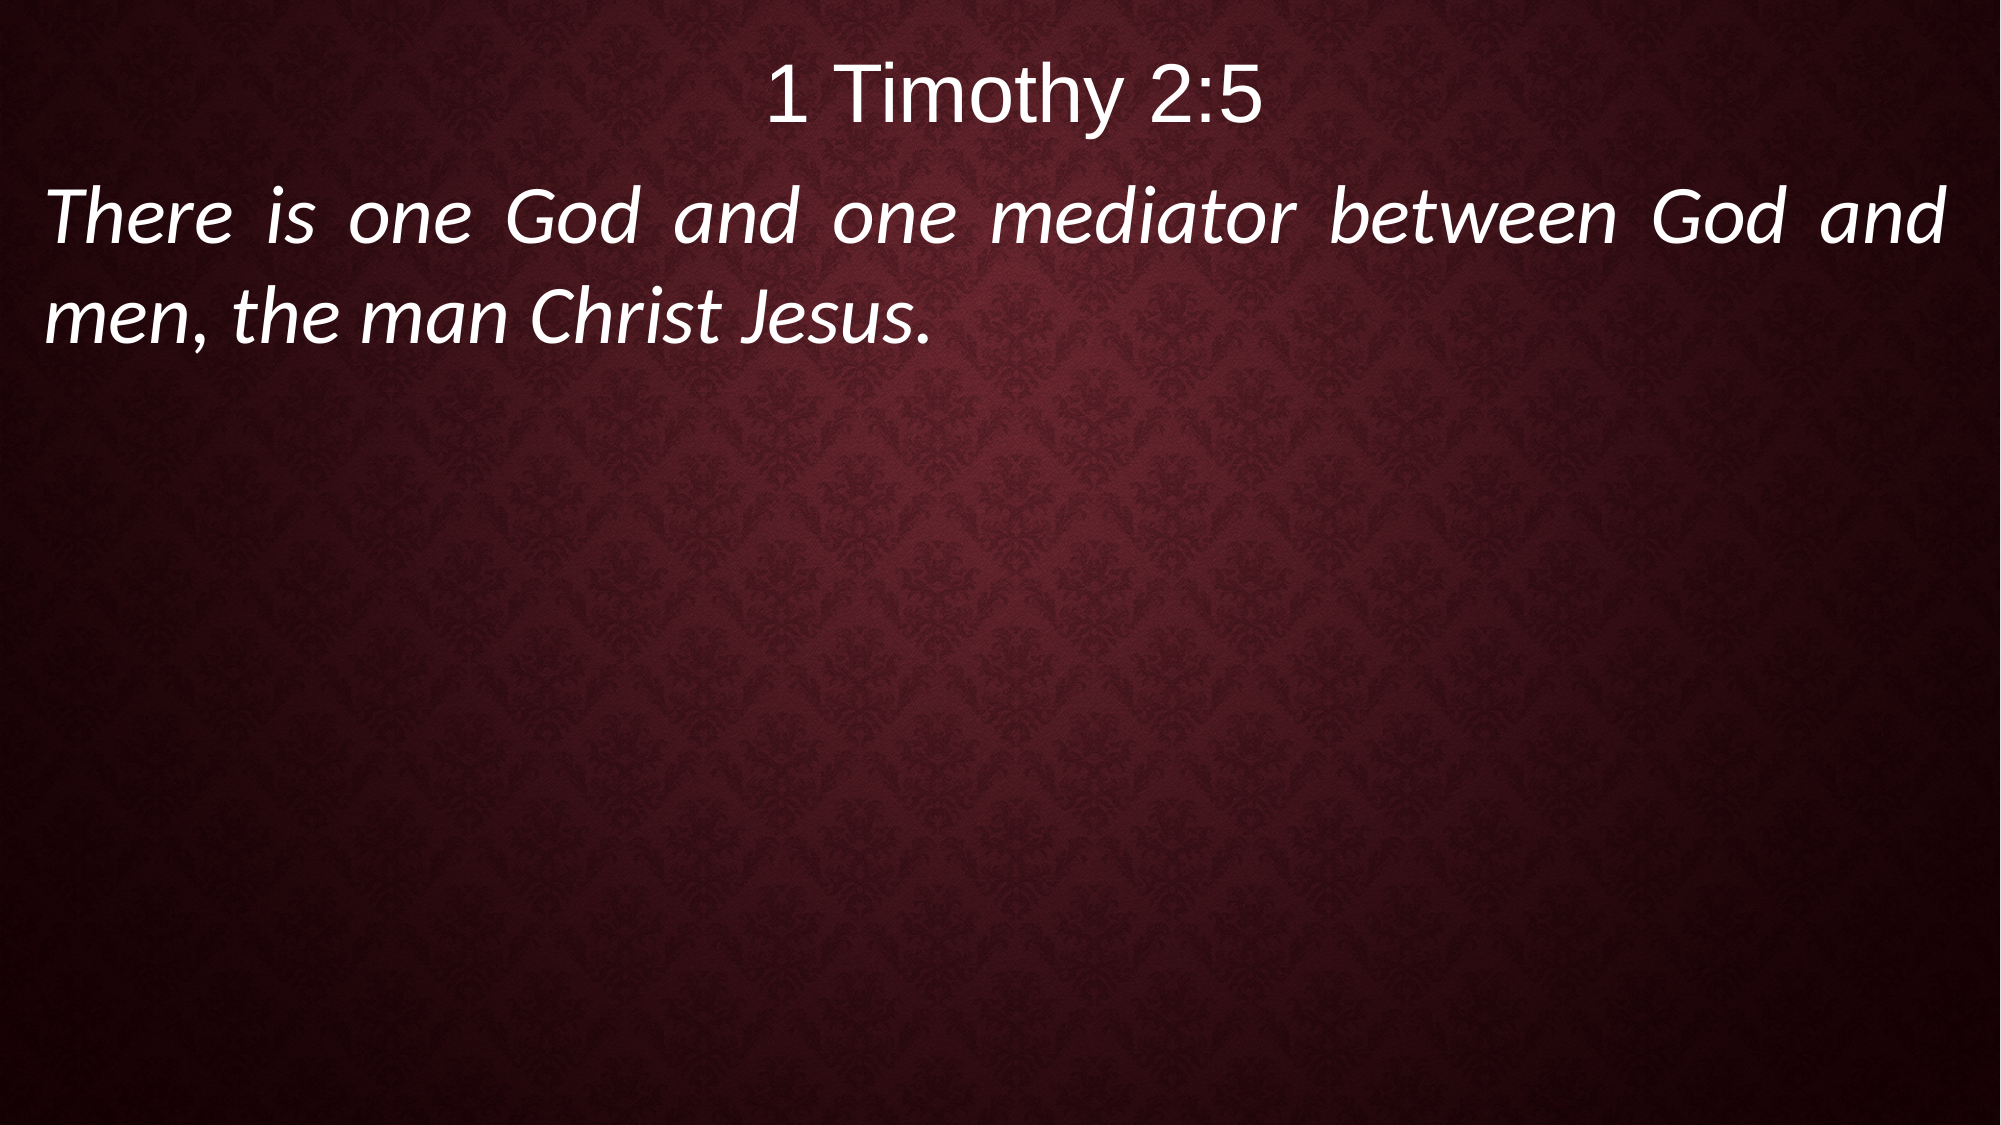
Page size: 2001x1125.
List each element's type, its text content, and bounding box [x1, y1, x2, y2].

text_box 1 Timothy 2:5 [55, 31, 1974, 146]
text_box There is one God and one mediator between God and men, the man Christ Jesus. [28, 152, 1965, 368]
